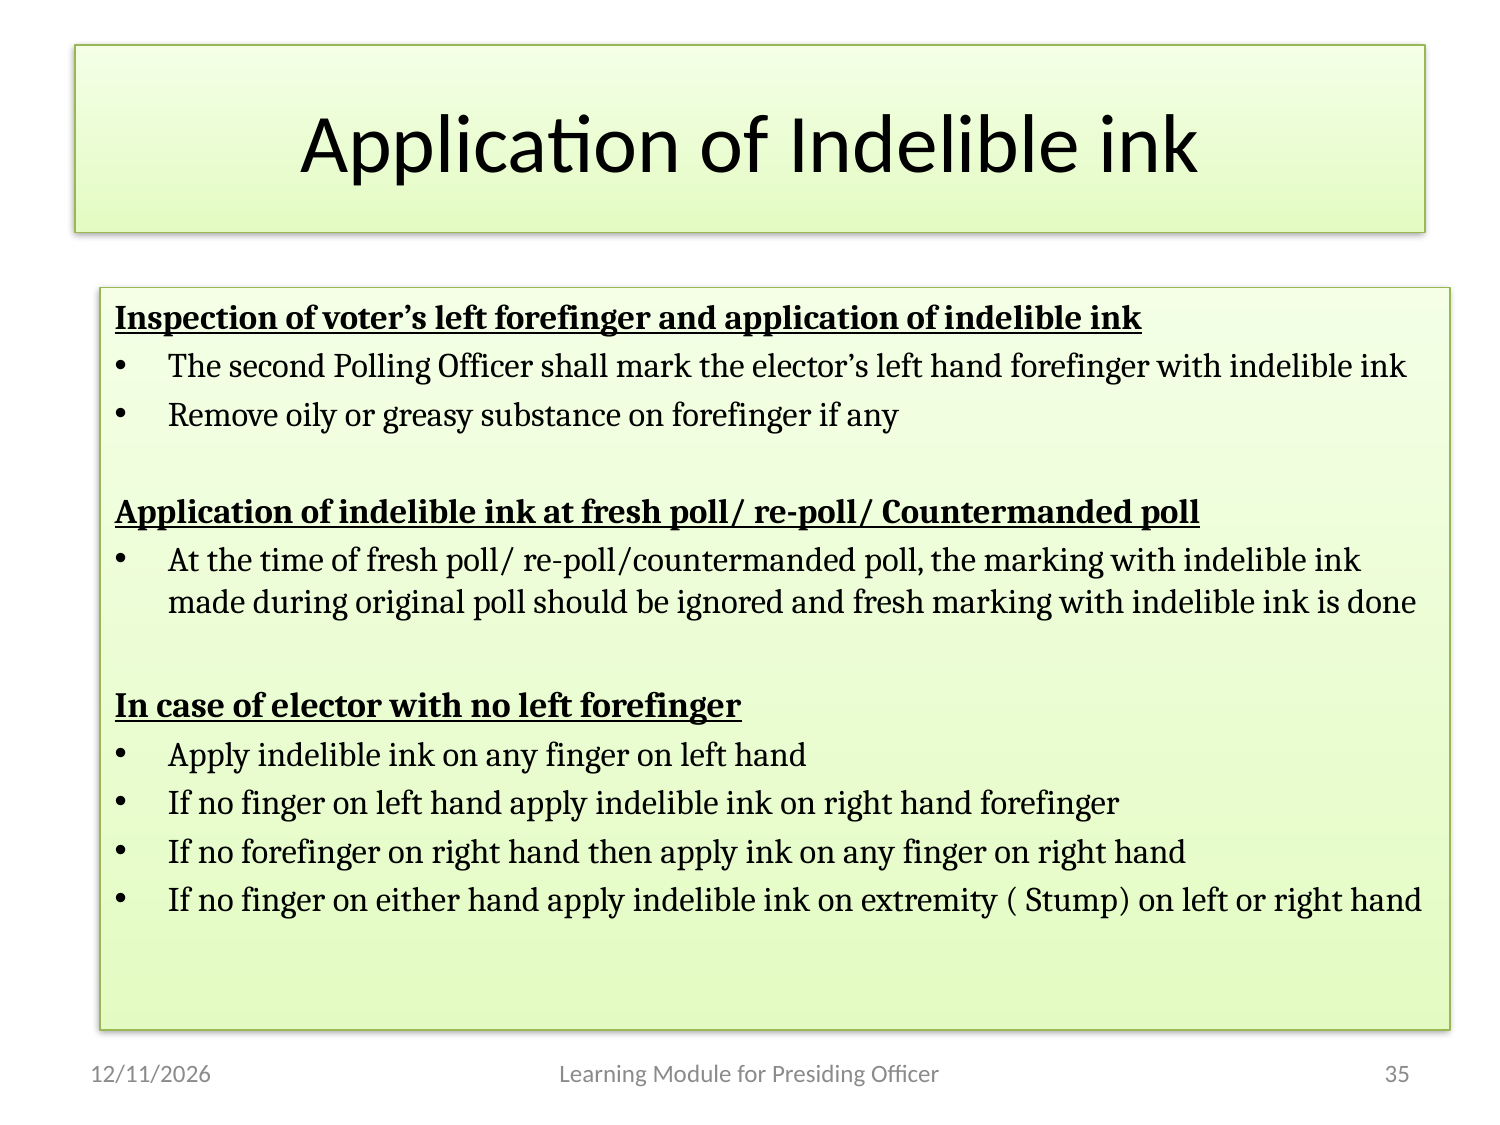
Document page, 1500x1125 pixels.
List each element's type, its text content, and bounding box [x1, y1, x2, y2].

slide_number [75, 1042, 425, 1103]
title Application of Indelible ink [74, 44, 1426, 233]
slide_number 35 [1074, 1042, 1425, 1103]
footer Learning Module for Presiding Officer [512, 1042, 988, 1103]
text_box Inspection of voter’s left forefinger and application of indelible ink The second Polling Officer shall mark the elector’s left hand forefinger with indelible ink Remove oily or greasy substance on forefinger if any Application of indelible ink at fresh poll/ re-poll/ Countermanded poll At the time of fresh poll/ re-poll/countermanded poll, the marking with indelible ink made during original poll should be ignored and fresh marking with indelible ink is done In case of elector with no left forefinger Apply indelible ink on any finger on left hand If no finger on left hand apply indelible ink on right hand forefinger If no forefinger on right hand then apply ink on any finger on right hand If no finger on either hand apply indelible ink on extremity ( Stump) on left or right hand [99, 287, 1451, 1031]
list [75, 262, 1425, 1005]
